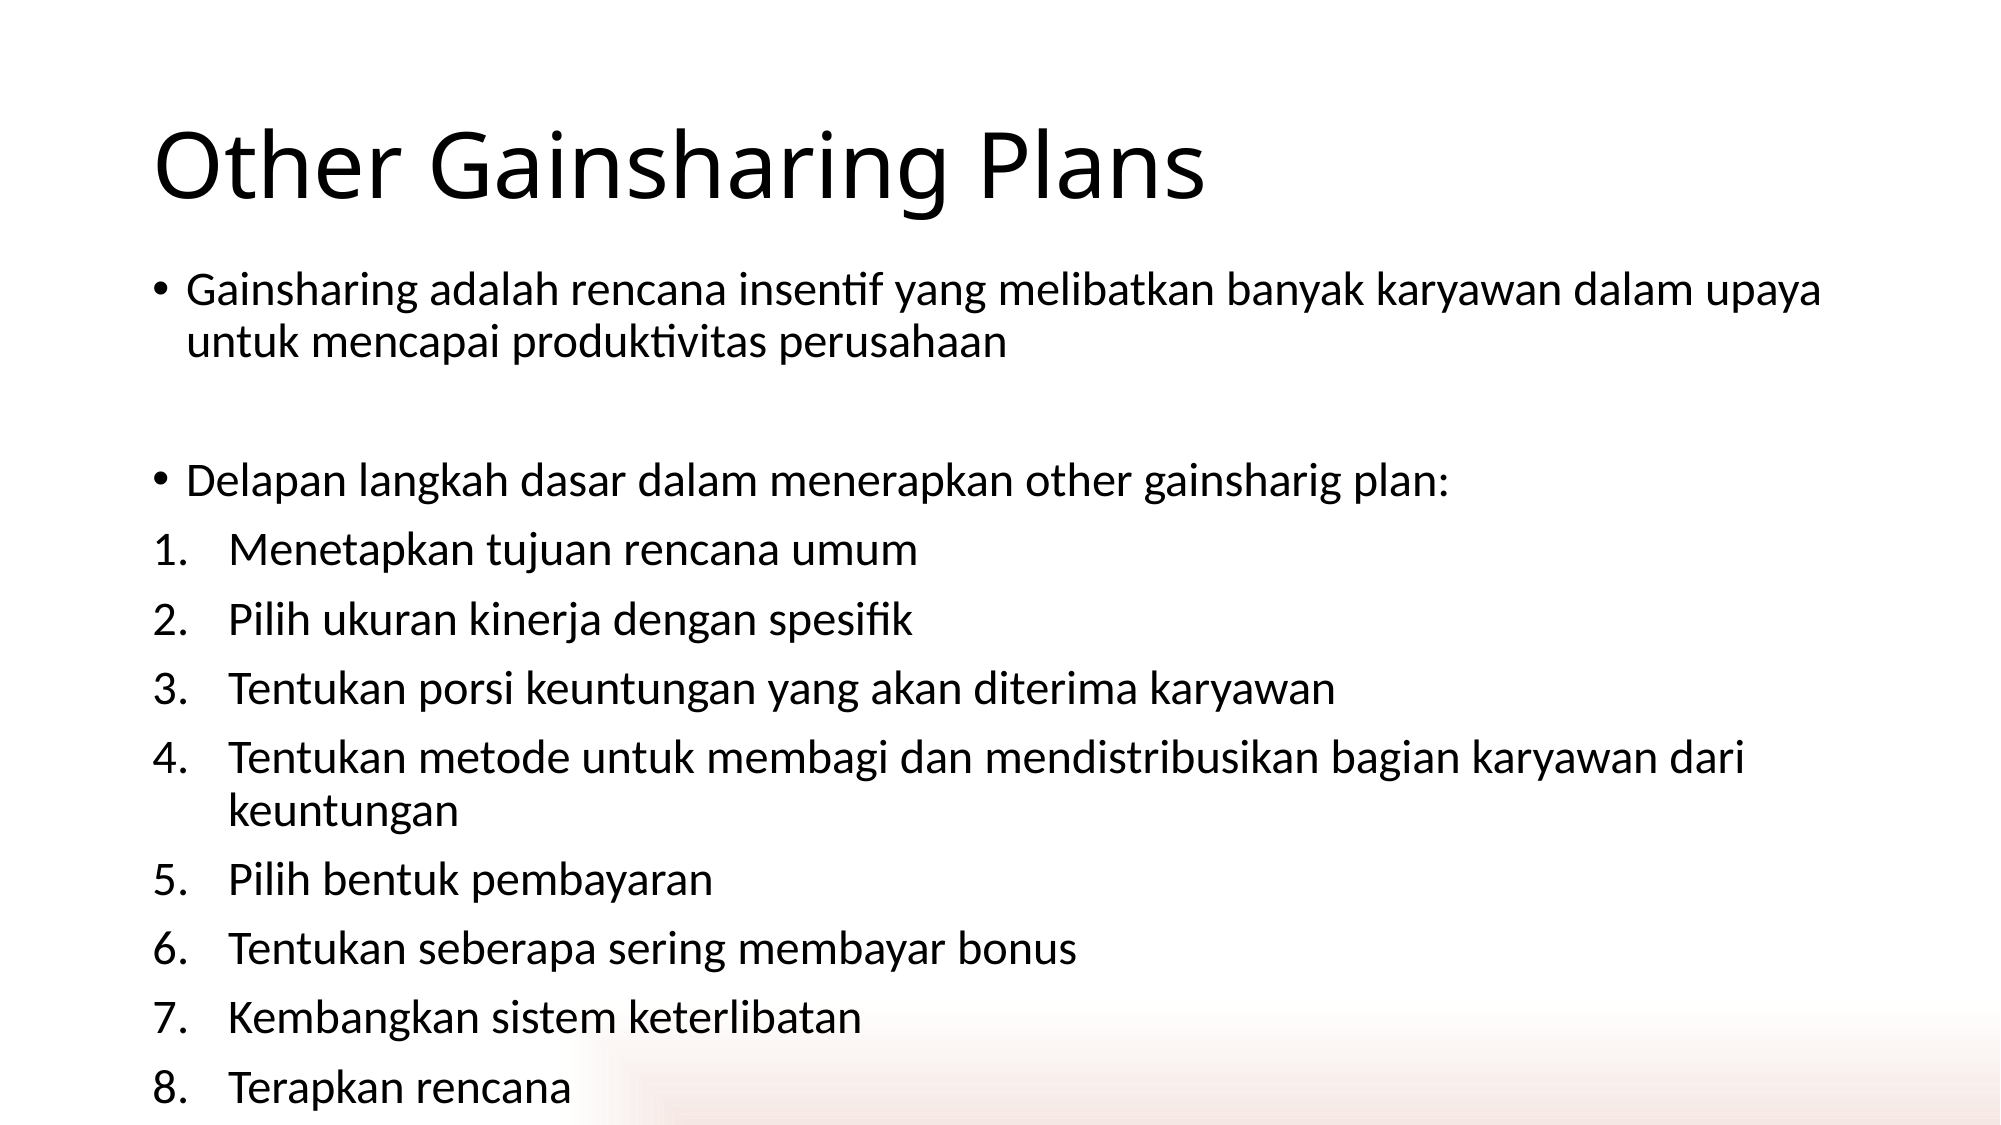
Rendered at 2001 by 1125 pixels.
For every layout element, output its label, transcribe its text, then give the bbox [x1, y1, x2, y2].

list Gainsharing adalah rencana insentif yang melibatkan banyak karyawan dalam upaya untuk mencapai produktivitas perusahaan Delapan langkah dasar dalam menerapkan other gainsharig plan: Menetapkan tujuan rencana umum Pilih ukuran kinerja dengan spesifik Tentukan porsi keuntungan yang akan diterima karyawan Tentukan metode untuk membagi dan mendistribusikan bagian karyawan dari keuntungan Pilih bentuk pembayaran Tentukan seberapa sering membayar bonus Kembangkan sistem keterlibatan Terapkan rencana [137, 256, 1863, 1125]
title Other Gainsharing Plans [137, 59, 1863, 256]
